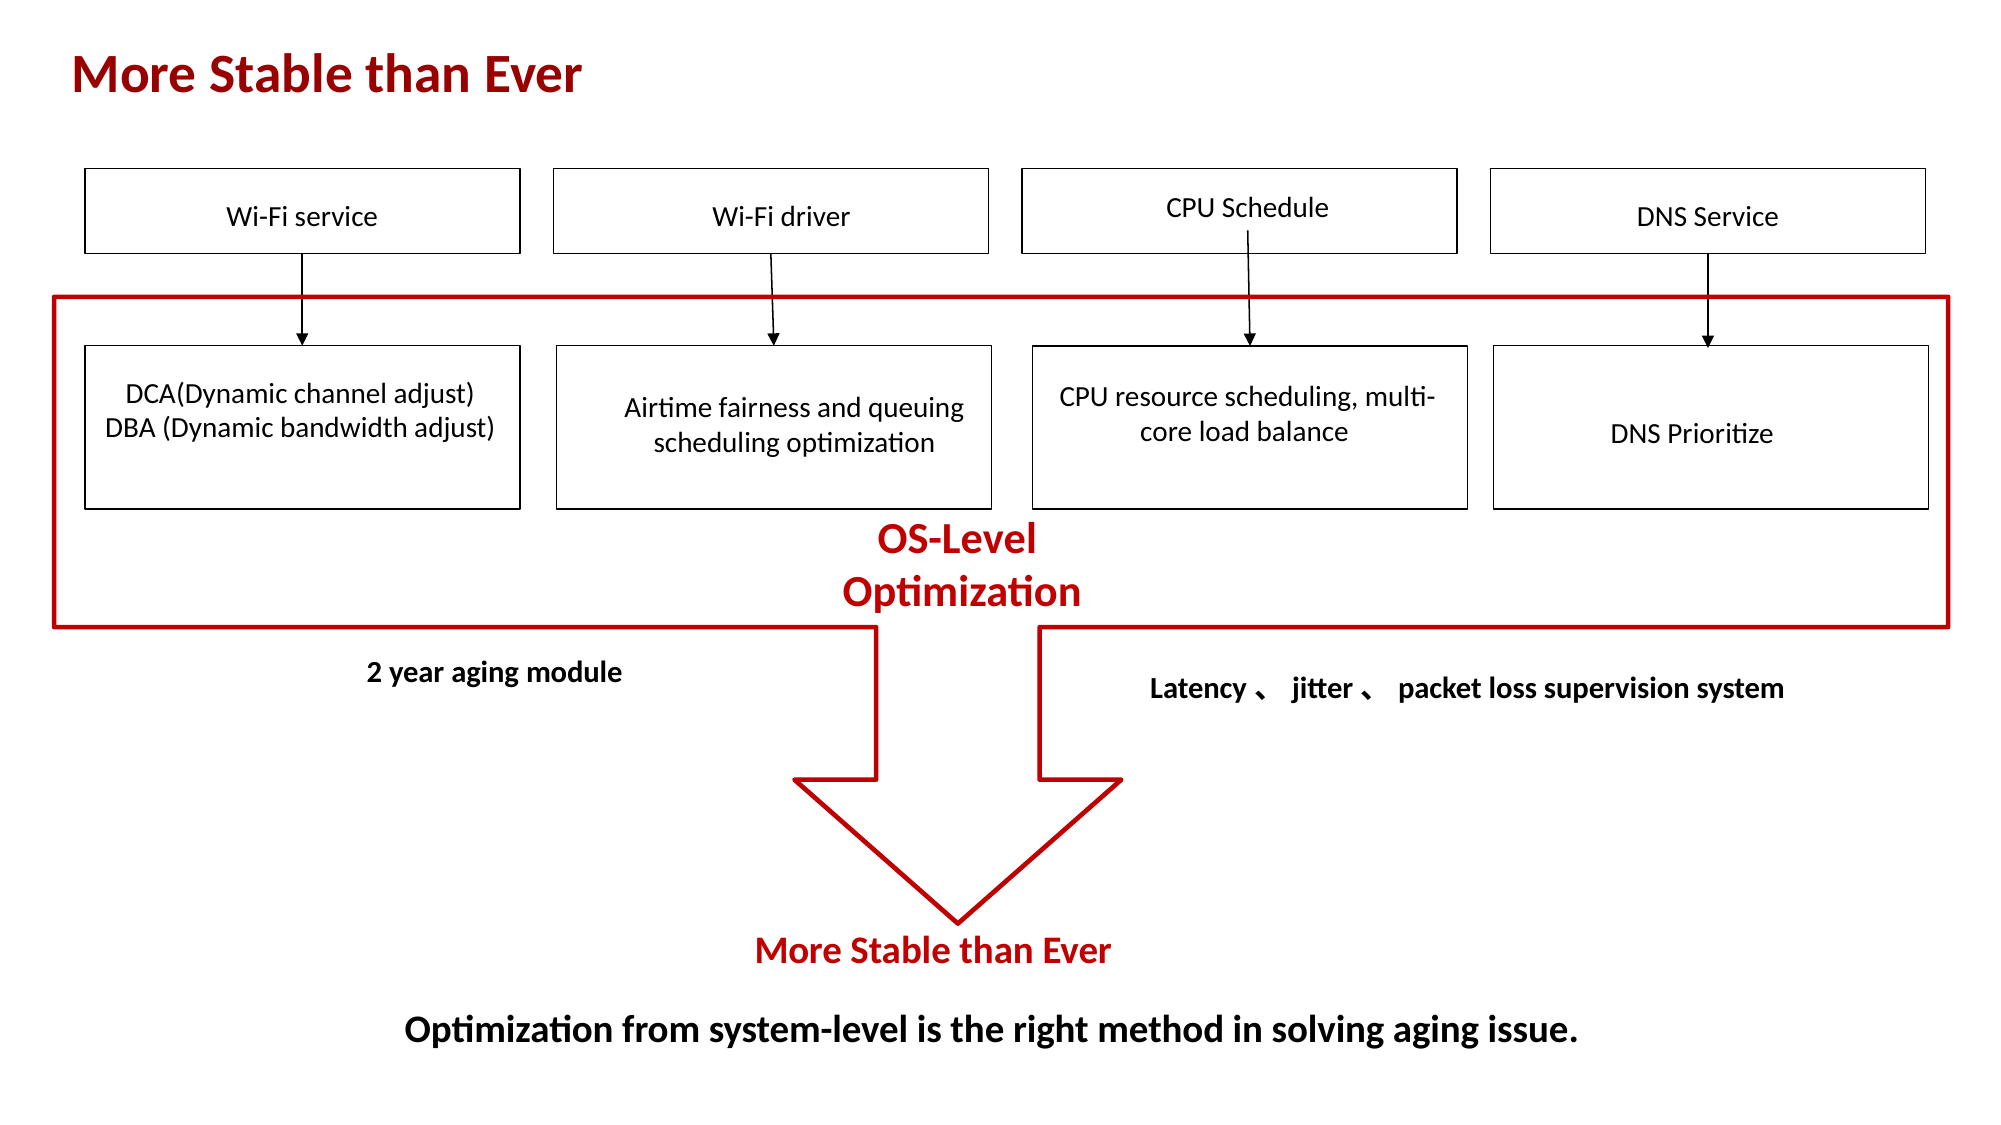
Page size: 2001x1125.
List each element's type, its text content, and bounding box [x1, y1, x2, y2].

text_box More Stable than Ever [739, 917, 1127, 979]
text_box More Stable than Ever [57, 29, 1235, 112]
text_box OS-Level Optimization [827, 501, 1098, 623]
text_box 2 year aging module [351, 644, 638, 696]
text_box Optimization from system-level is the right method in solving aging issue. [202, 996, 1781, 1058]
text_box Wi-Fi service [103, 189, 501, 240]
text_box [770, 253, 774, 346]
text_box [553, 168, 989, 254]
text_box Latency、jitter、packet loss supervision system [1135, 660, 1800, 713]
text_box [1490, 168, 1926, 254]
text_box [84, 168, 520, 254]
text_box [1021, 168, 1457, 254]
text_box [54, 296, 1949, 917]
